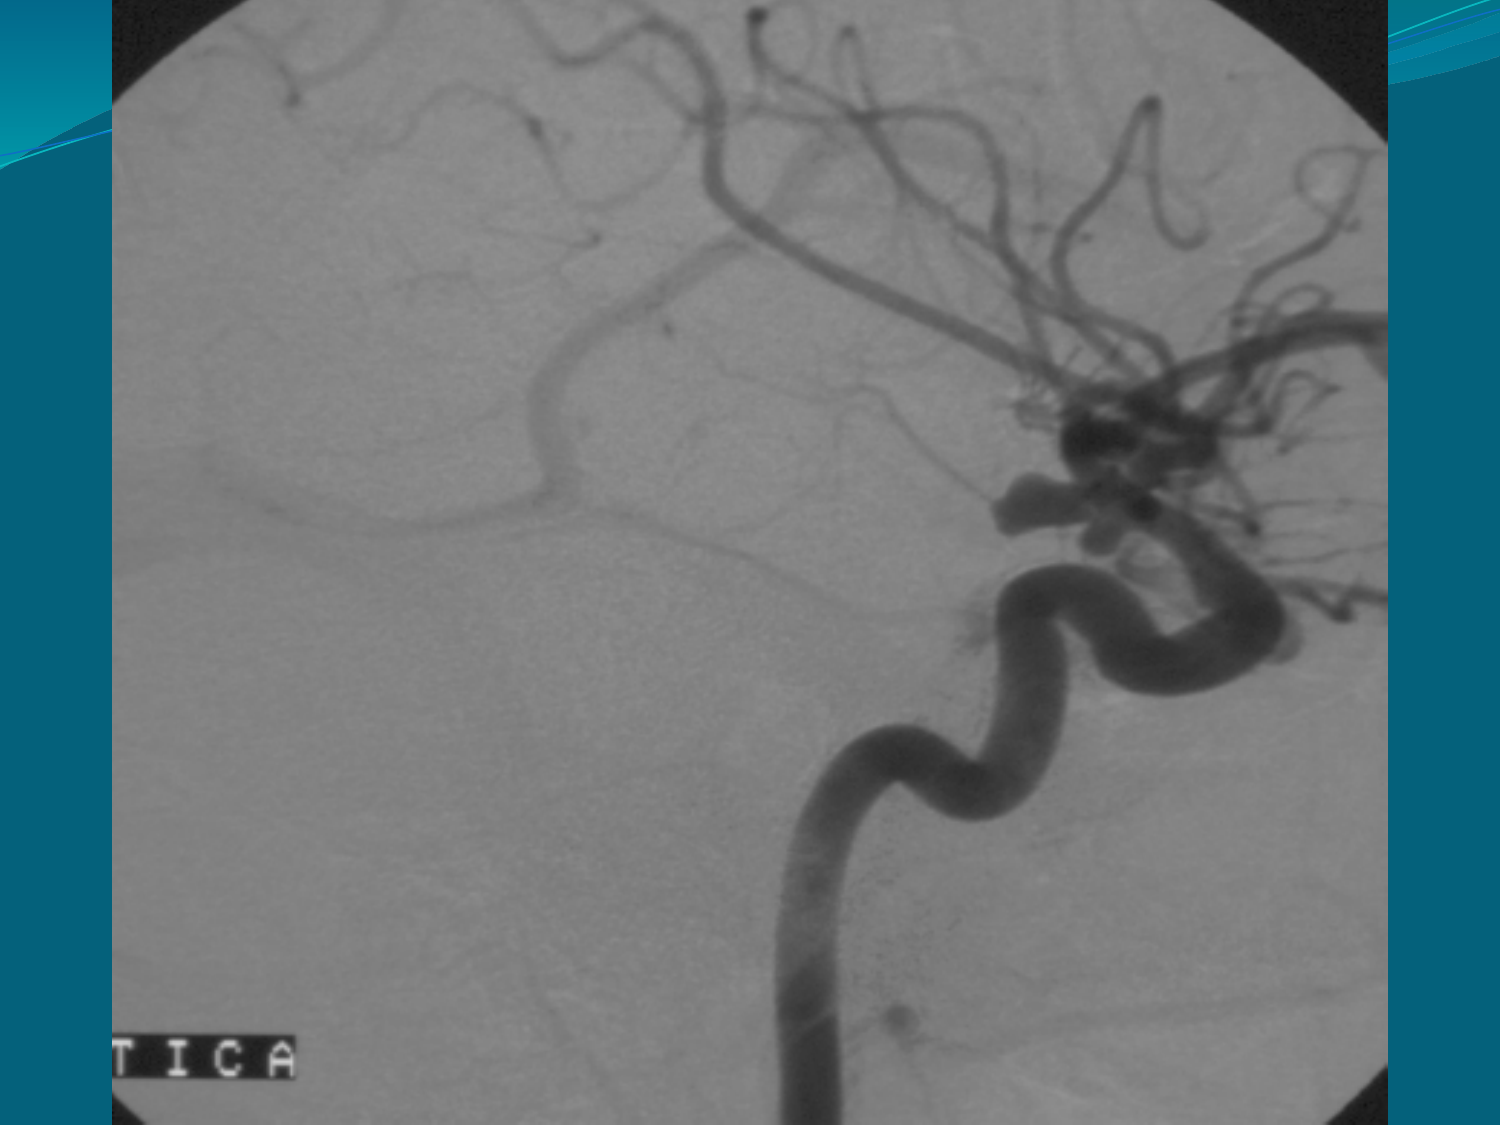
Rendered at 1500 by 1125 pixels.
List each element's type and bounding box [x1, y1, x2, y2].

picture [112, 0, 1388, 1125]
